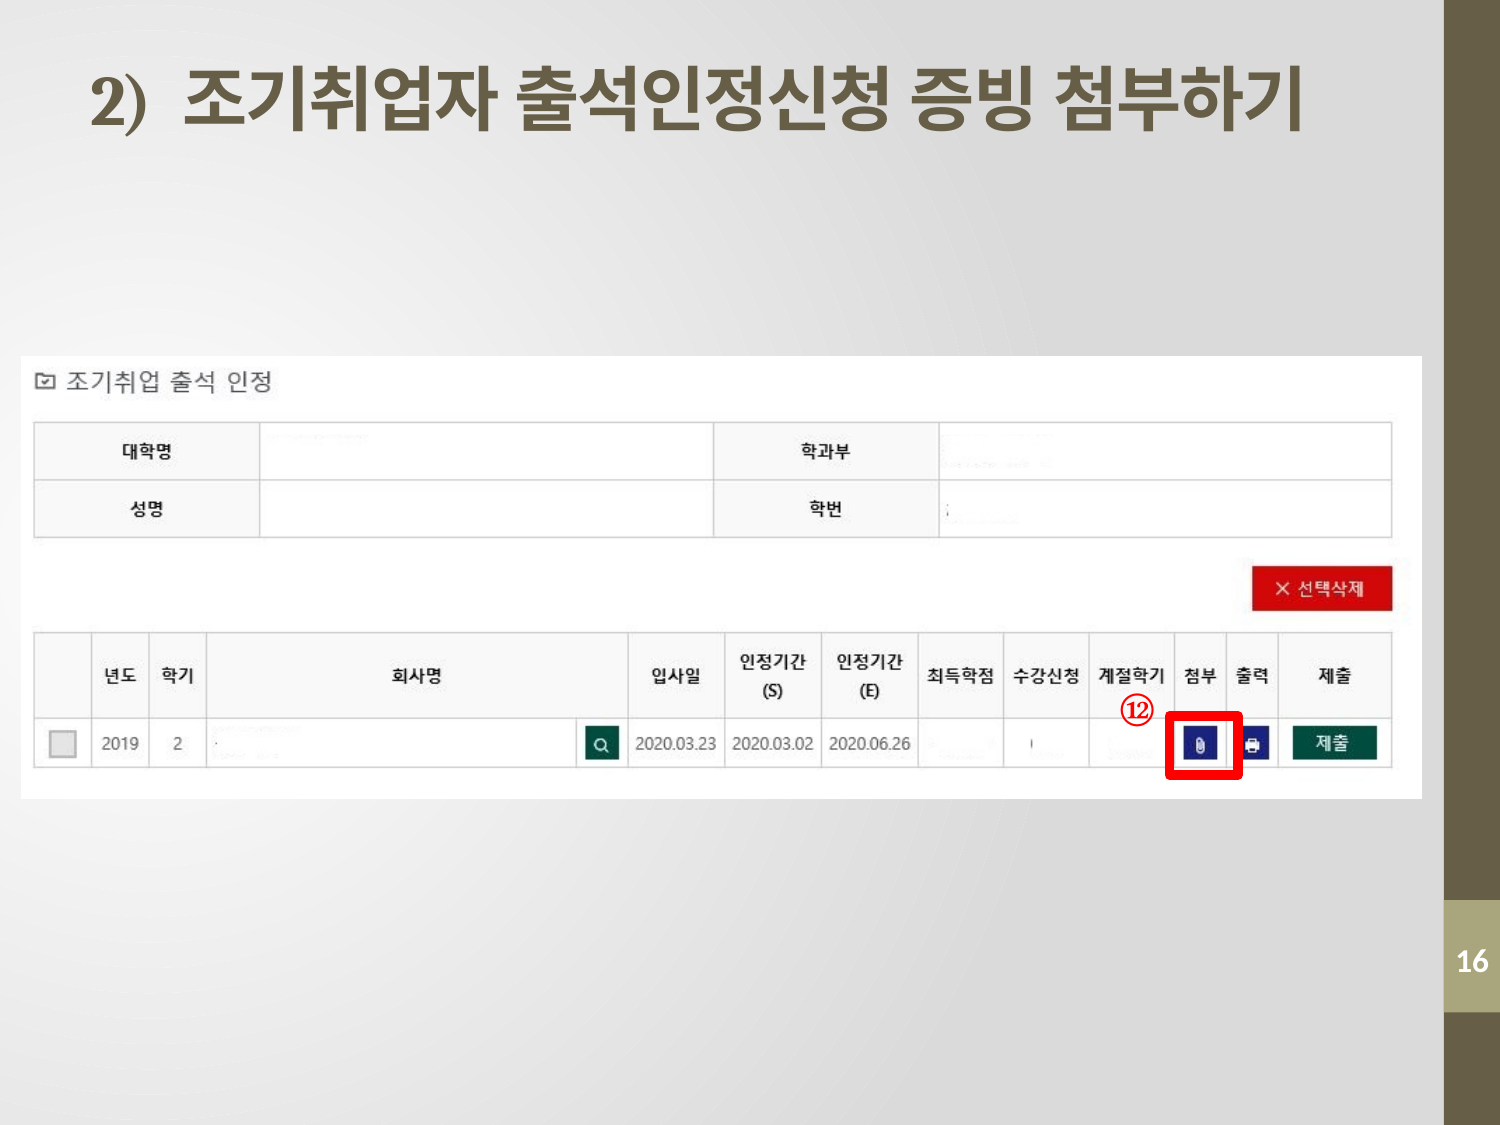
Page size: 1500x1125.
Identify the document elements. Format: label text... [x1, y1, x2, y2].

title 2) 조기취업자 출석인정신청 증빙 첨부하기 [75, 45, 1450, 149]
picture [21, 355, 1422, 799]
slide_number 16 [1448, 925, 1497, 994]
